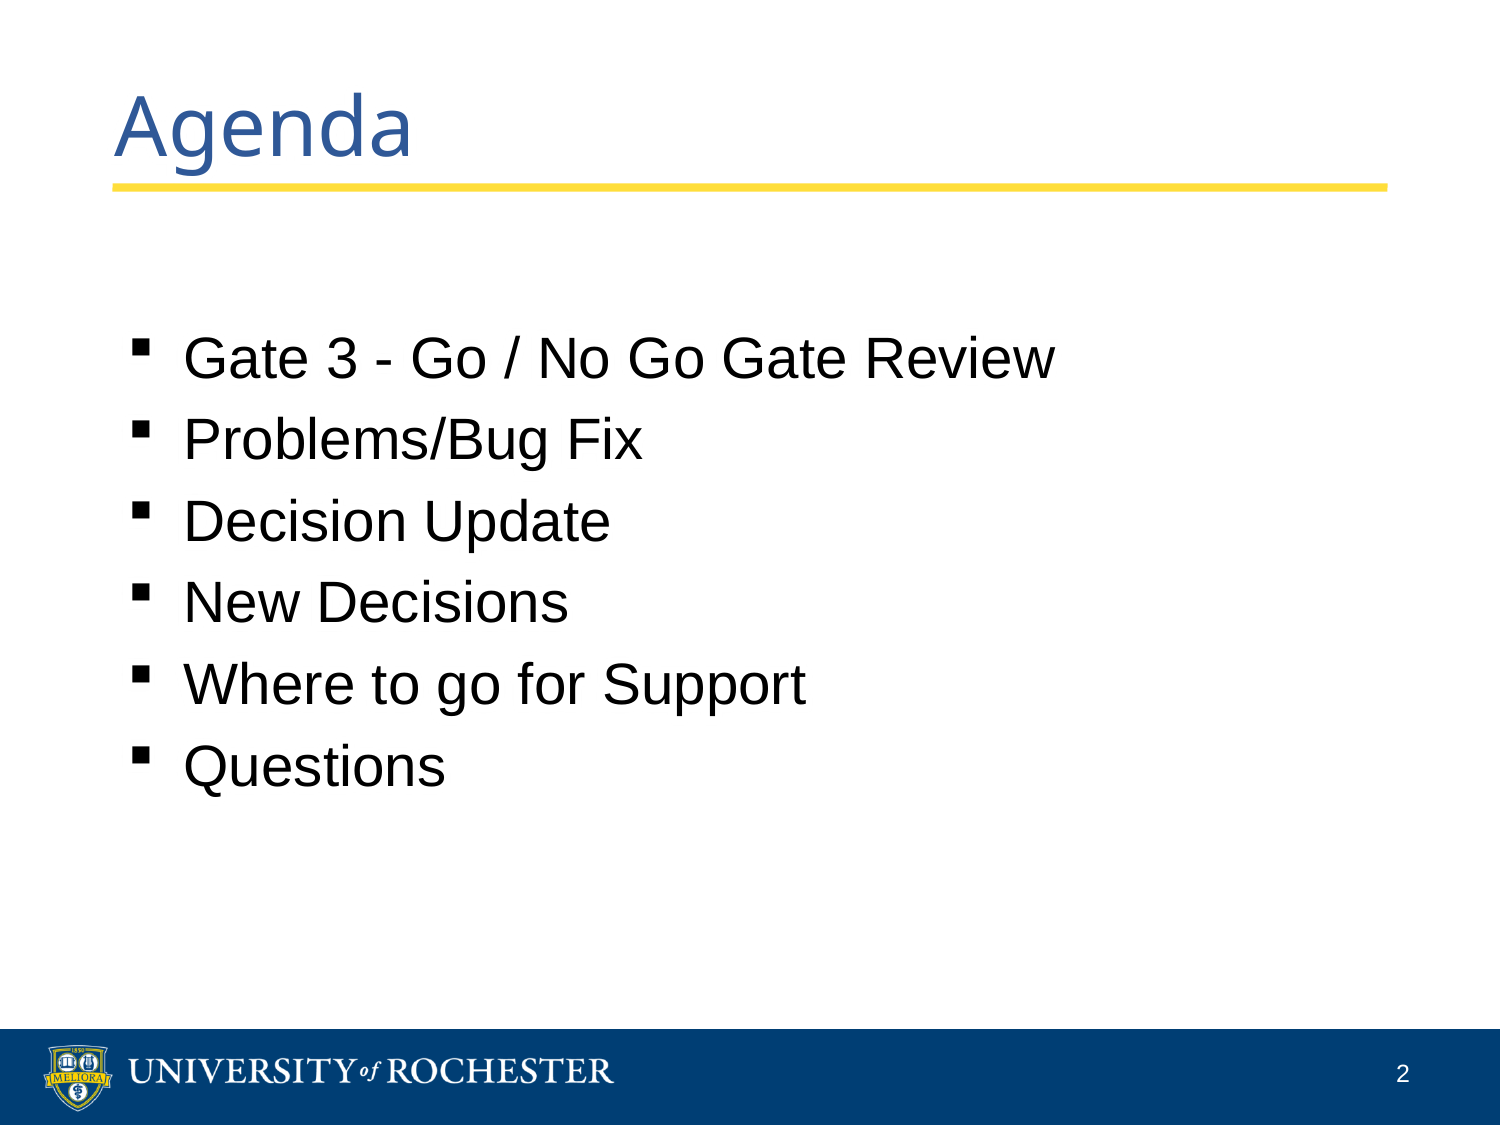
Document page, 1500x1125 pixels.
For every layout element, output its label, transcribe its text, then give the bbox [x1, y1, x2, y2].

title Agenda [99, 4, 1355, 242]
picture [0, 1029, 1500, 1125]
list Gate 3 - Go / No Go Gate Review Problems/Bug Fix Decision Update New Decisions Where to go for Support Questions [112, 312, 1388, 888]
